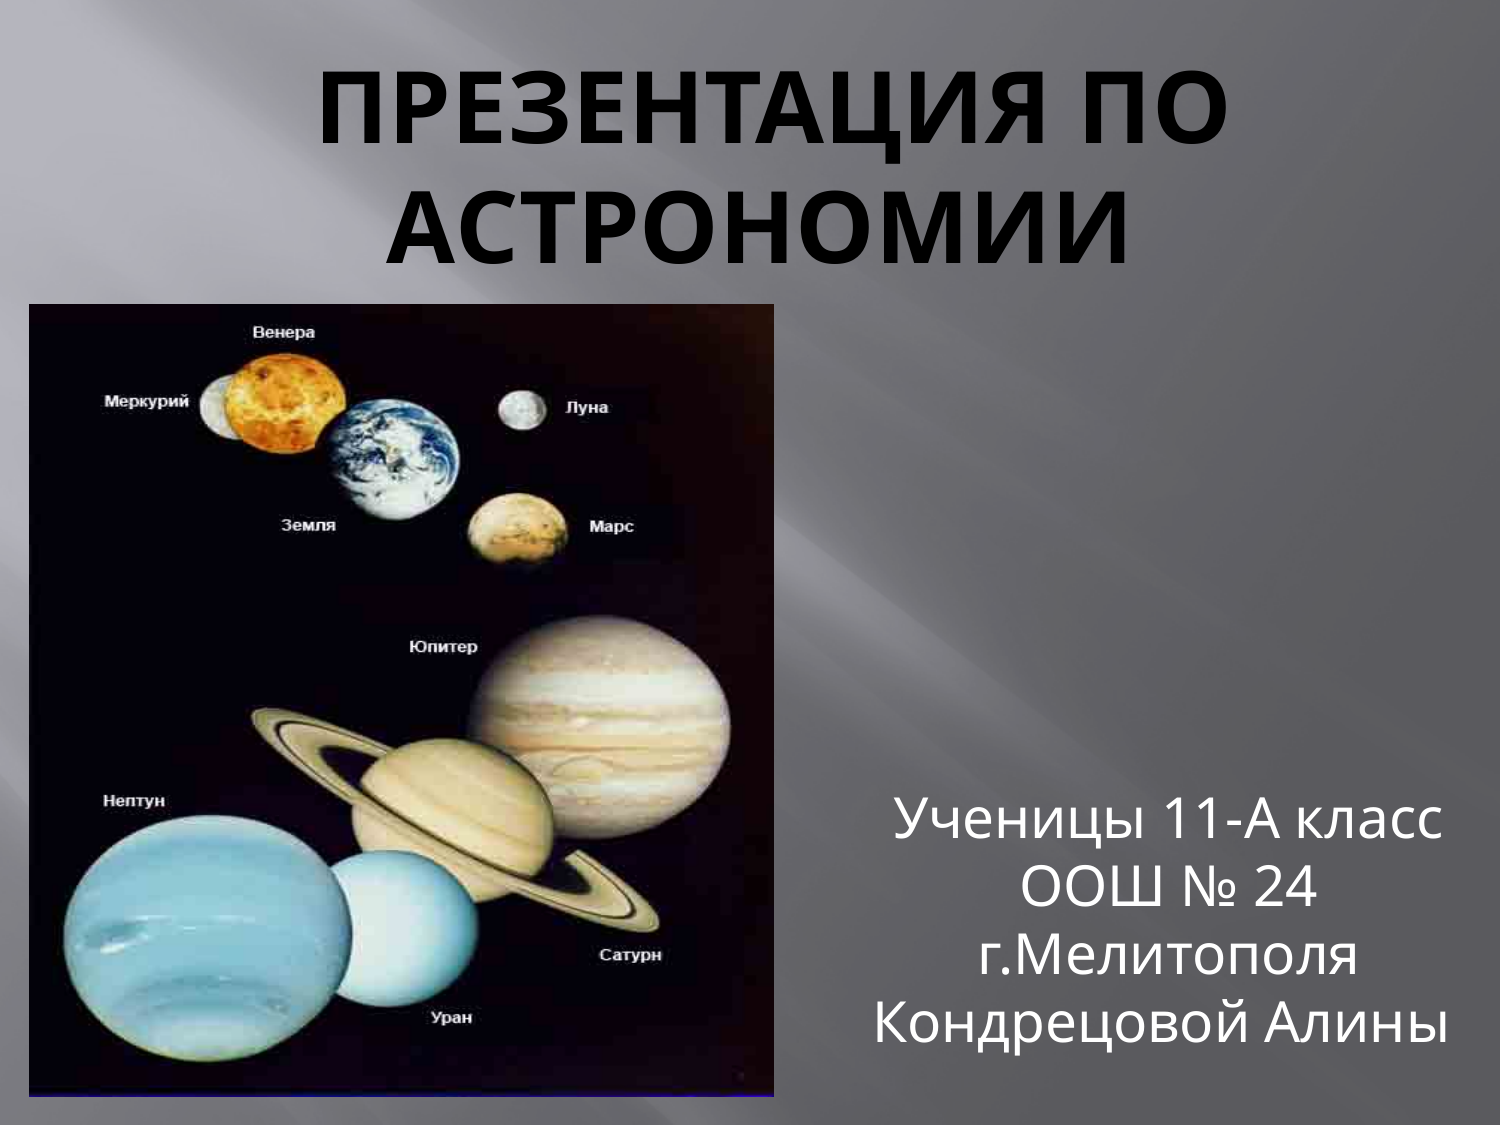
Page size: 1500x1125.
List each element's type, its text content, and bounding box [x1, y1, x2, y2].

subtitle Ученицы 11-А класс ООШ № 24 г.Мелитополя Кондрецовой Алины [816, 775, 1500, 1063]
title Презентация по астрономии [135, 42, 1411, 284]
picture [29, 303, 774, 1097]
